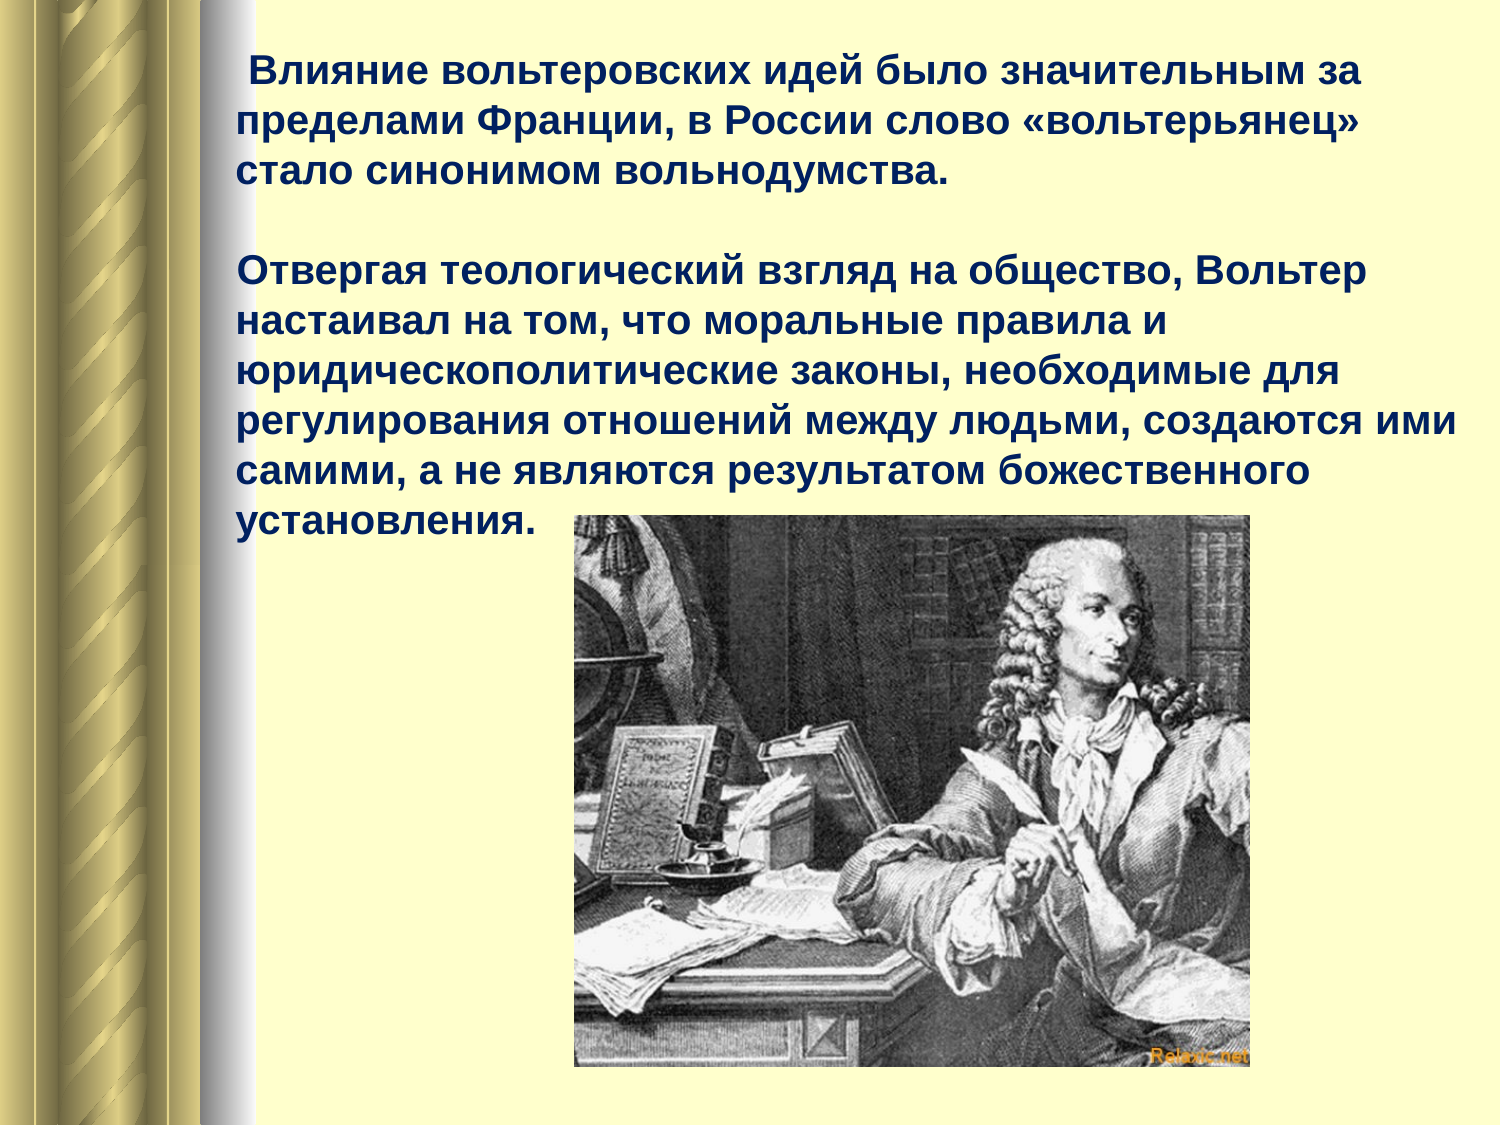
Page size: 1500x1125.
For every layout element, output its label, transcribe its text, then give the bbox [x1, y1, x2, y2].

picture [573, 515, 1250, 1067]
list Влияние вольтеровских идей было значительным за пределами Франции, в России слово «вольтерьянец» стало синонимом вольнодумства. Отвергая теологический взгляд на общество, Вольтер настаивал на том, что моральные правила и юридическополитические законы, необходимые для регулирования отношений между людьми, создаются ими самими, а не являются результатом божественного установления. [163, 34, 1477, 551]
